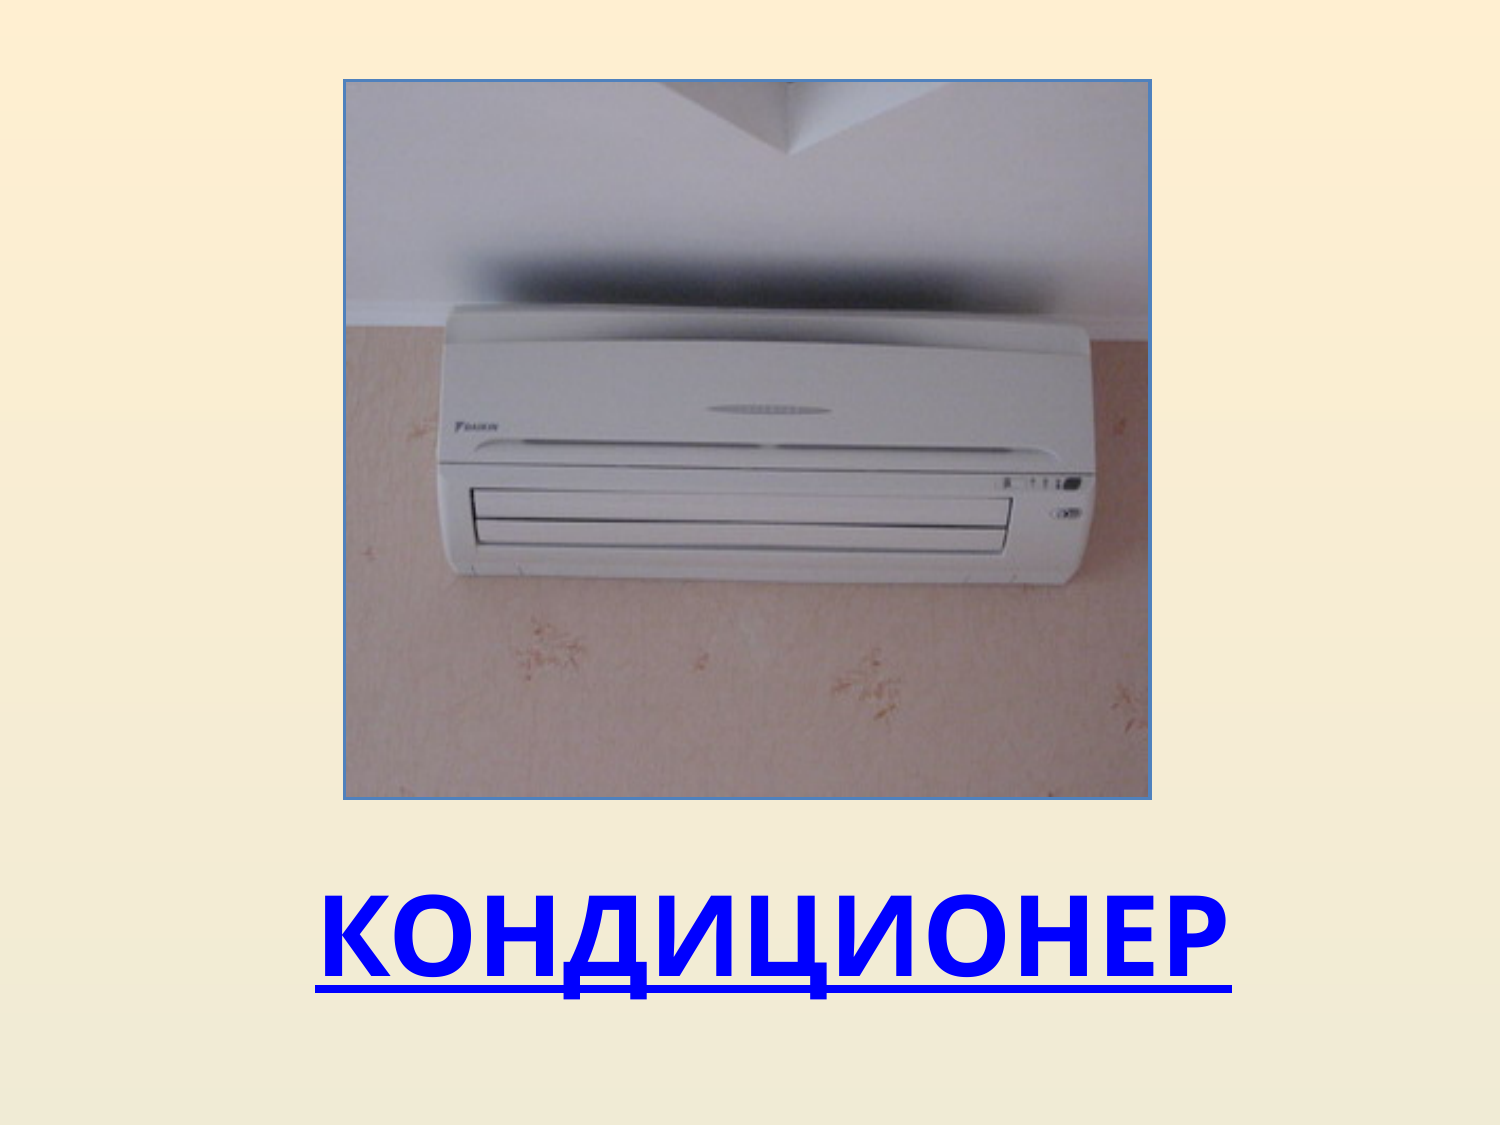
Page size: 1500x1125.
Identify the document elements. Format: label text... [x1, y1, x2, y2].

picture [345, 81, 1149, 798]
text_box КОНДИЦИОНЕР [281, 856, 1266, 1025]
